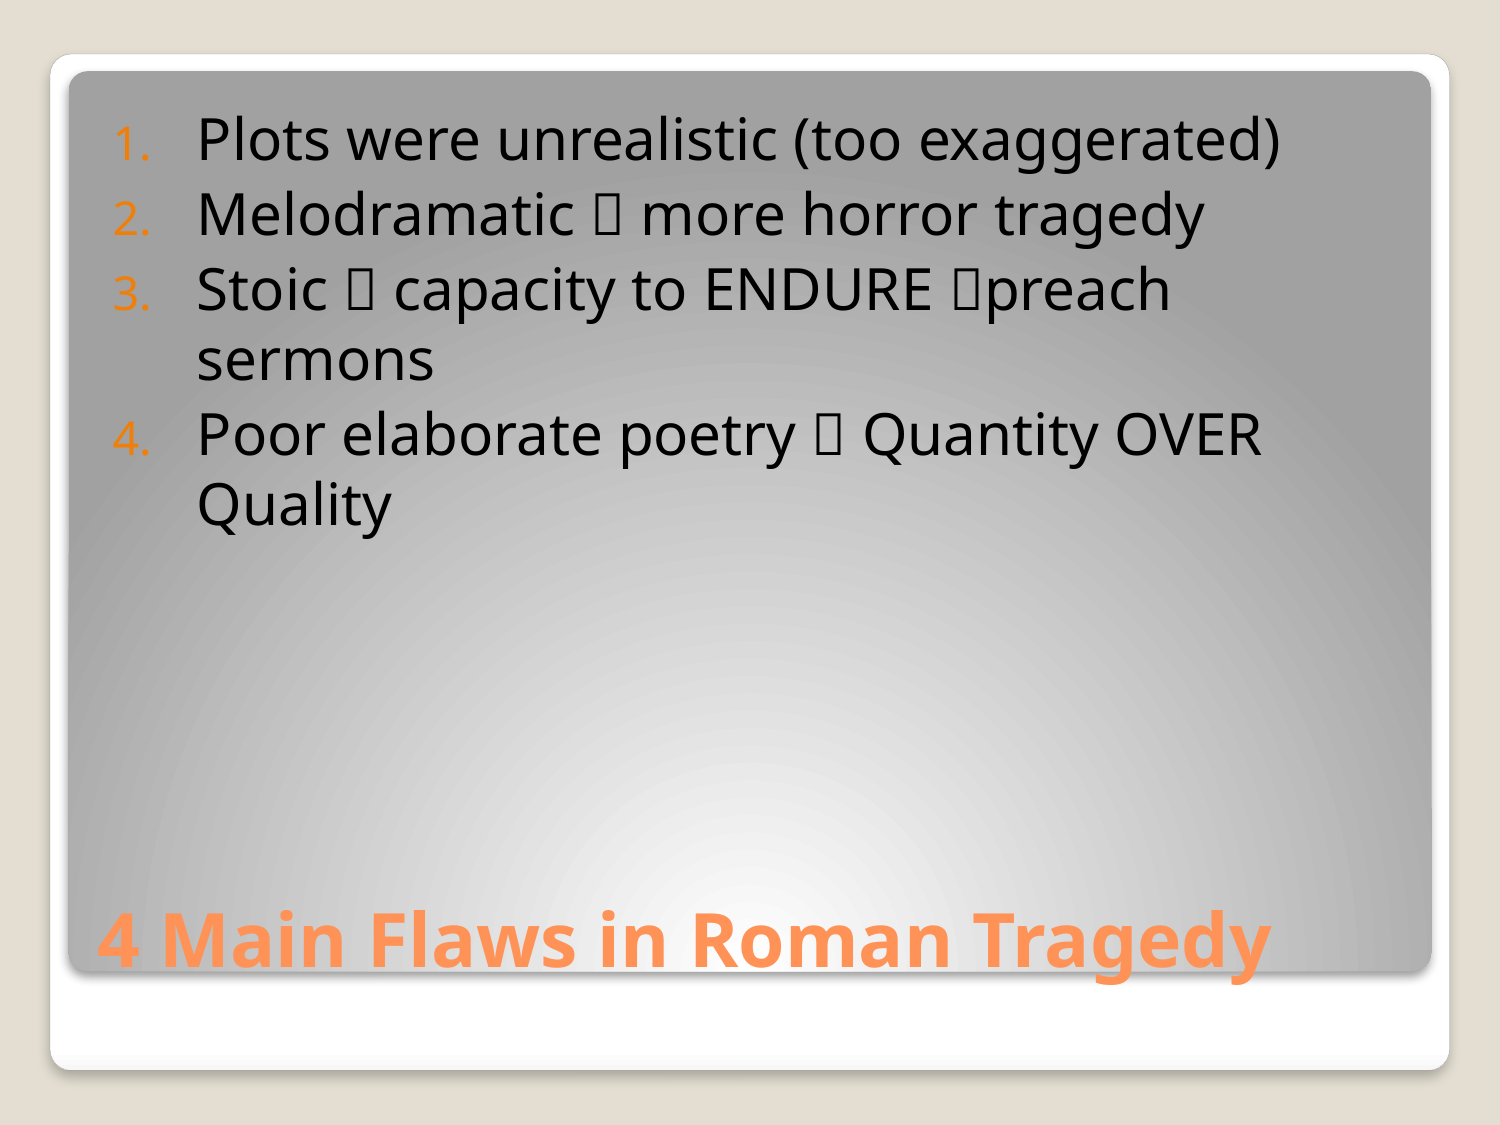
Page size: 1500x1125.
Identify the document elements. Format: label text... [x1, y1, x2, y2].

list Plots were unrealistic (too exaggerated) Melodramatic  more horror tragedy Stoic  capacity to ENDURE preach sermons Poor elaborate poetry  Quantity OVER Quality [82, 86, 1425, 774]
title 4 Main Flaws in Roman Tragedy [82, 817, 1425, 990]
